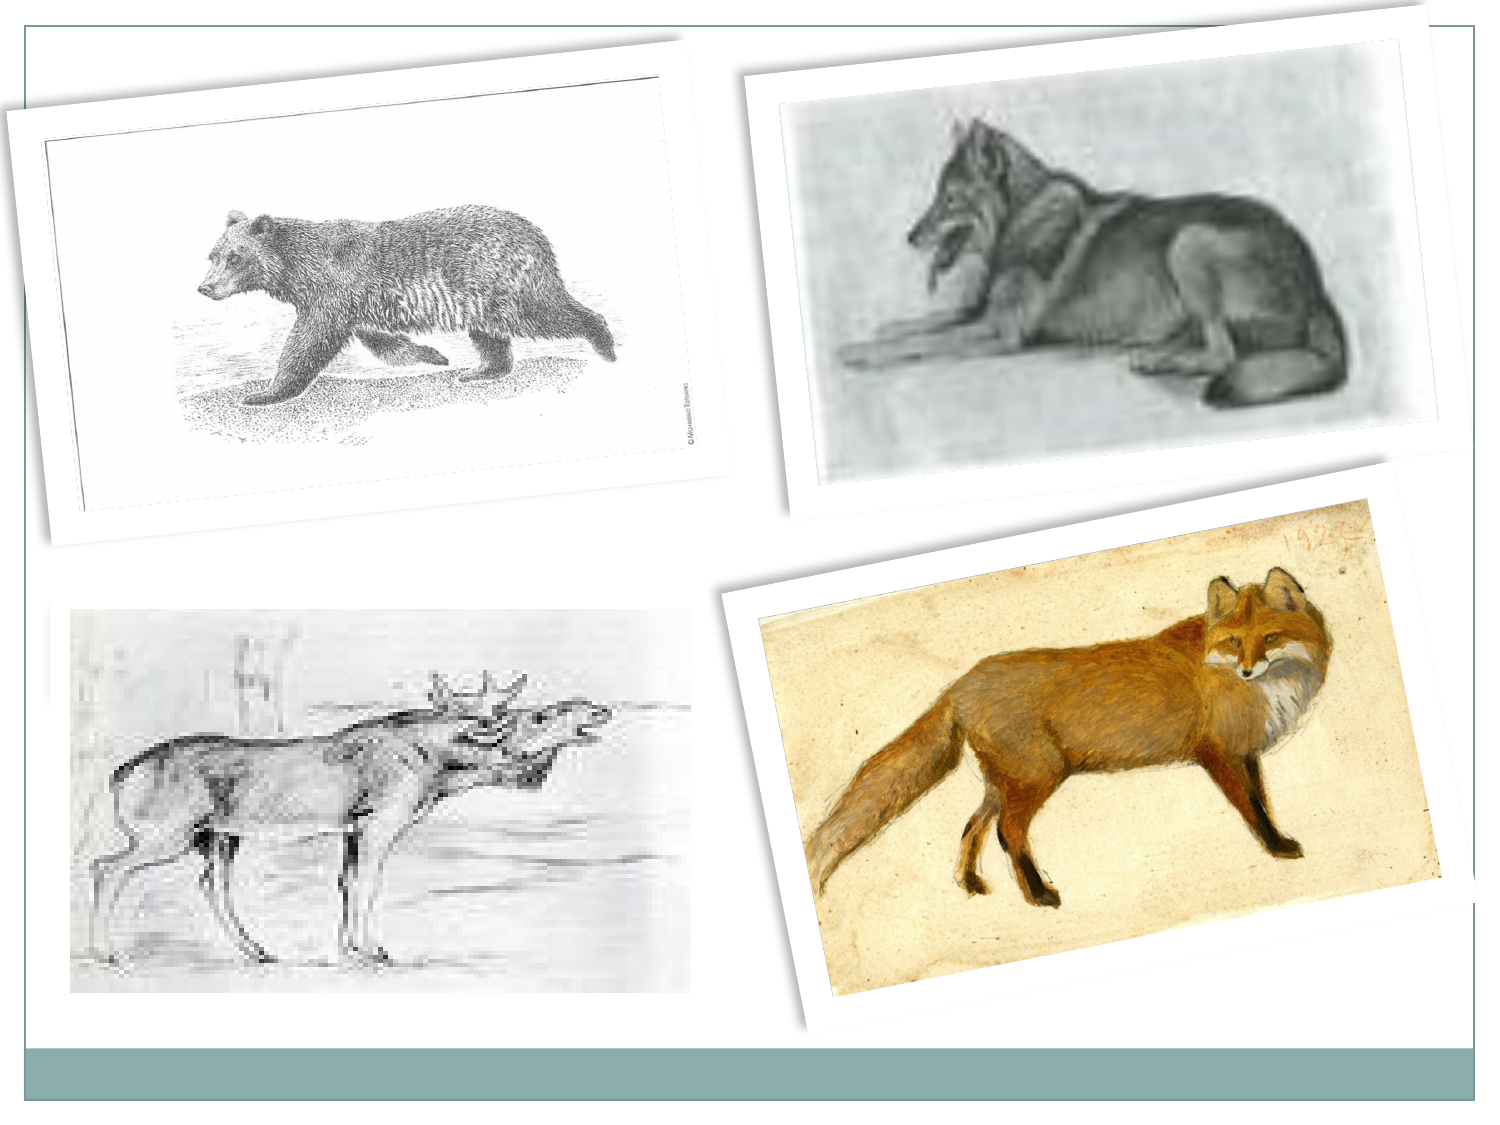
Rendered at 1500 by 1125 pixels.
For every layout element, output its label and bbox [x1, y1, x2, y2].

picture [780, 40, 1437, 485]
picture [42, 75, 697, 511]
picture [760, 500, 1441, 997]
picture [70, 609, 692, 994]
